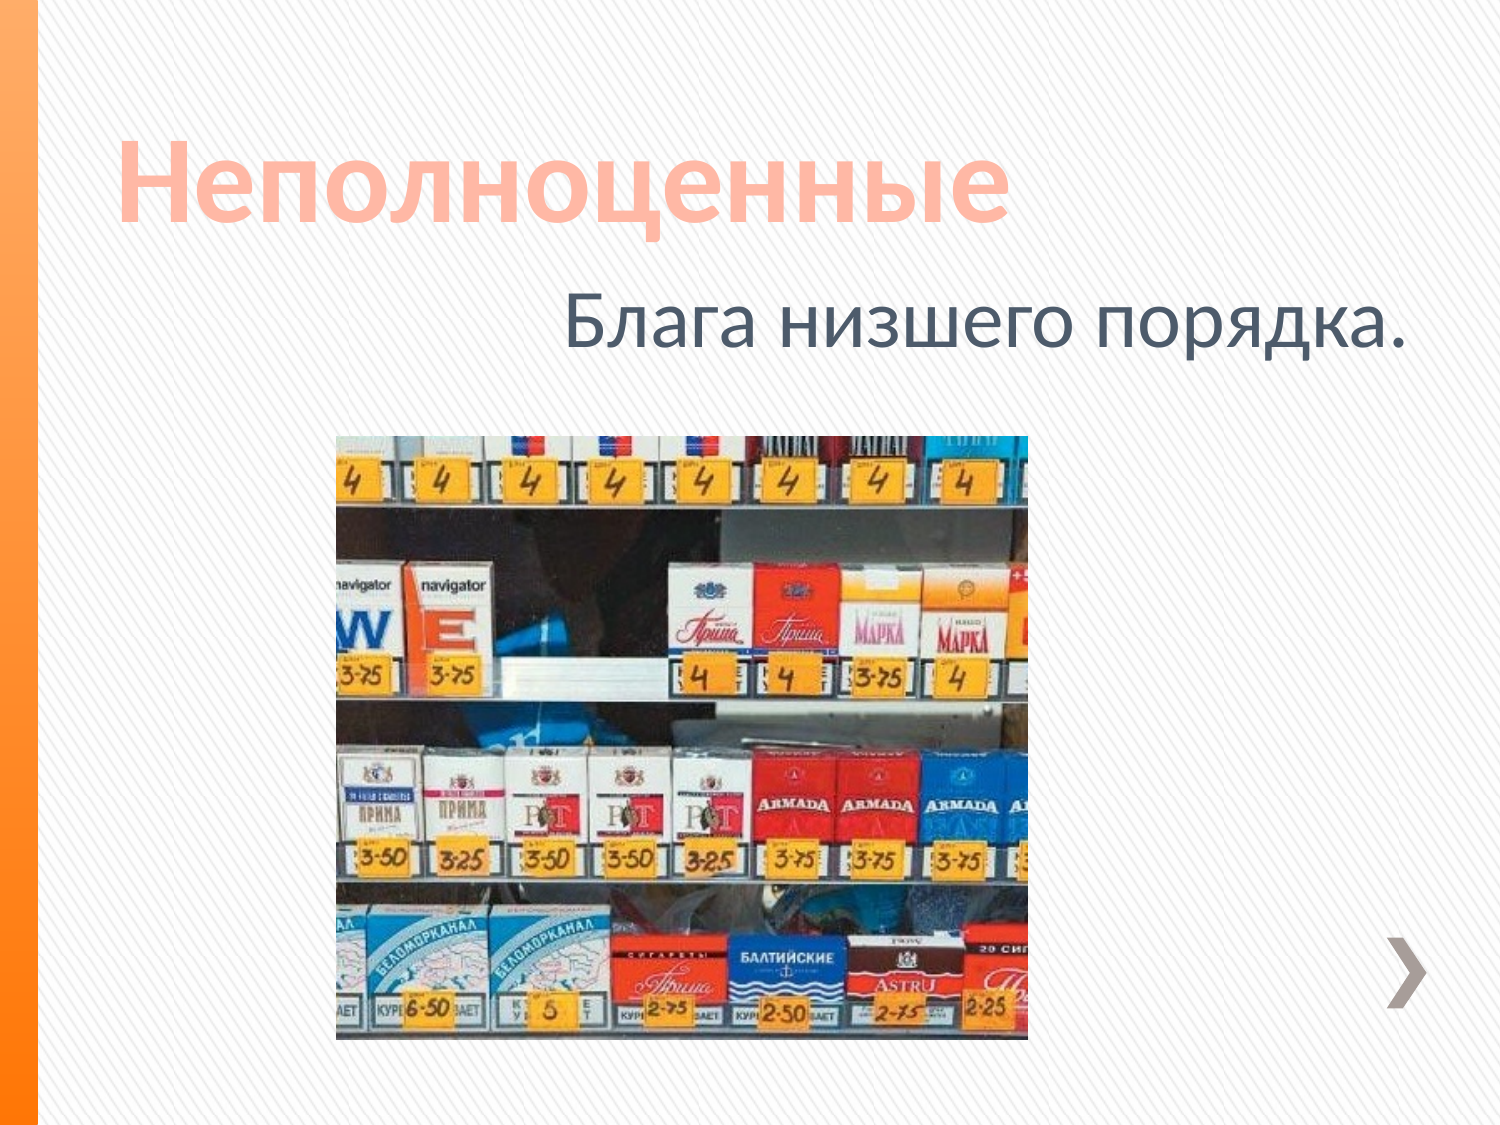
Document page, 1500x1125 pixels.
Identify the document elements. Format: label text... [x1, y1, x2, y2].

picture [955, 436, 999, 445]
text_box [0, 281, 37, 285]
picture [943, 436, 952, 445]
text_box Блага низшего порядка. [548, 256, 1426, 372]
picture [336, 436, 1028, 1040]
text_box Неполноценные [100, 89, 1128, 255]
